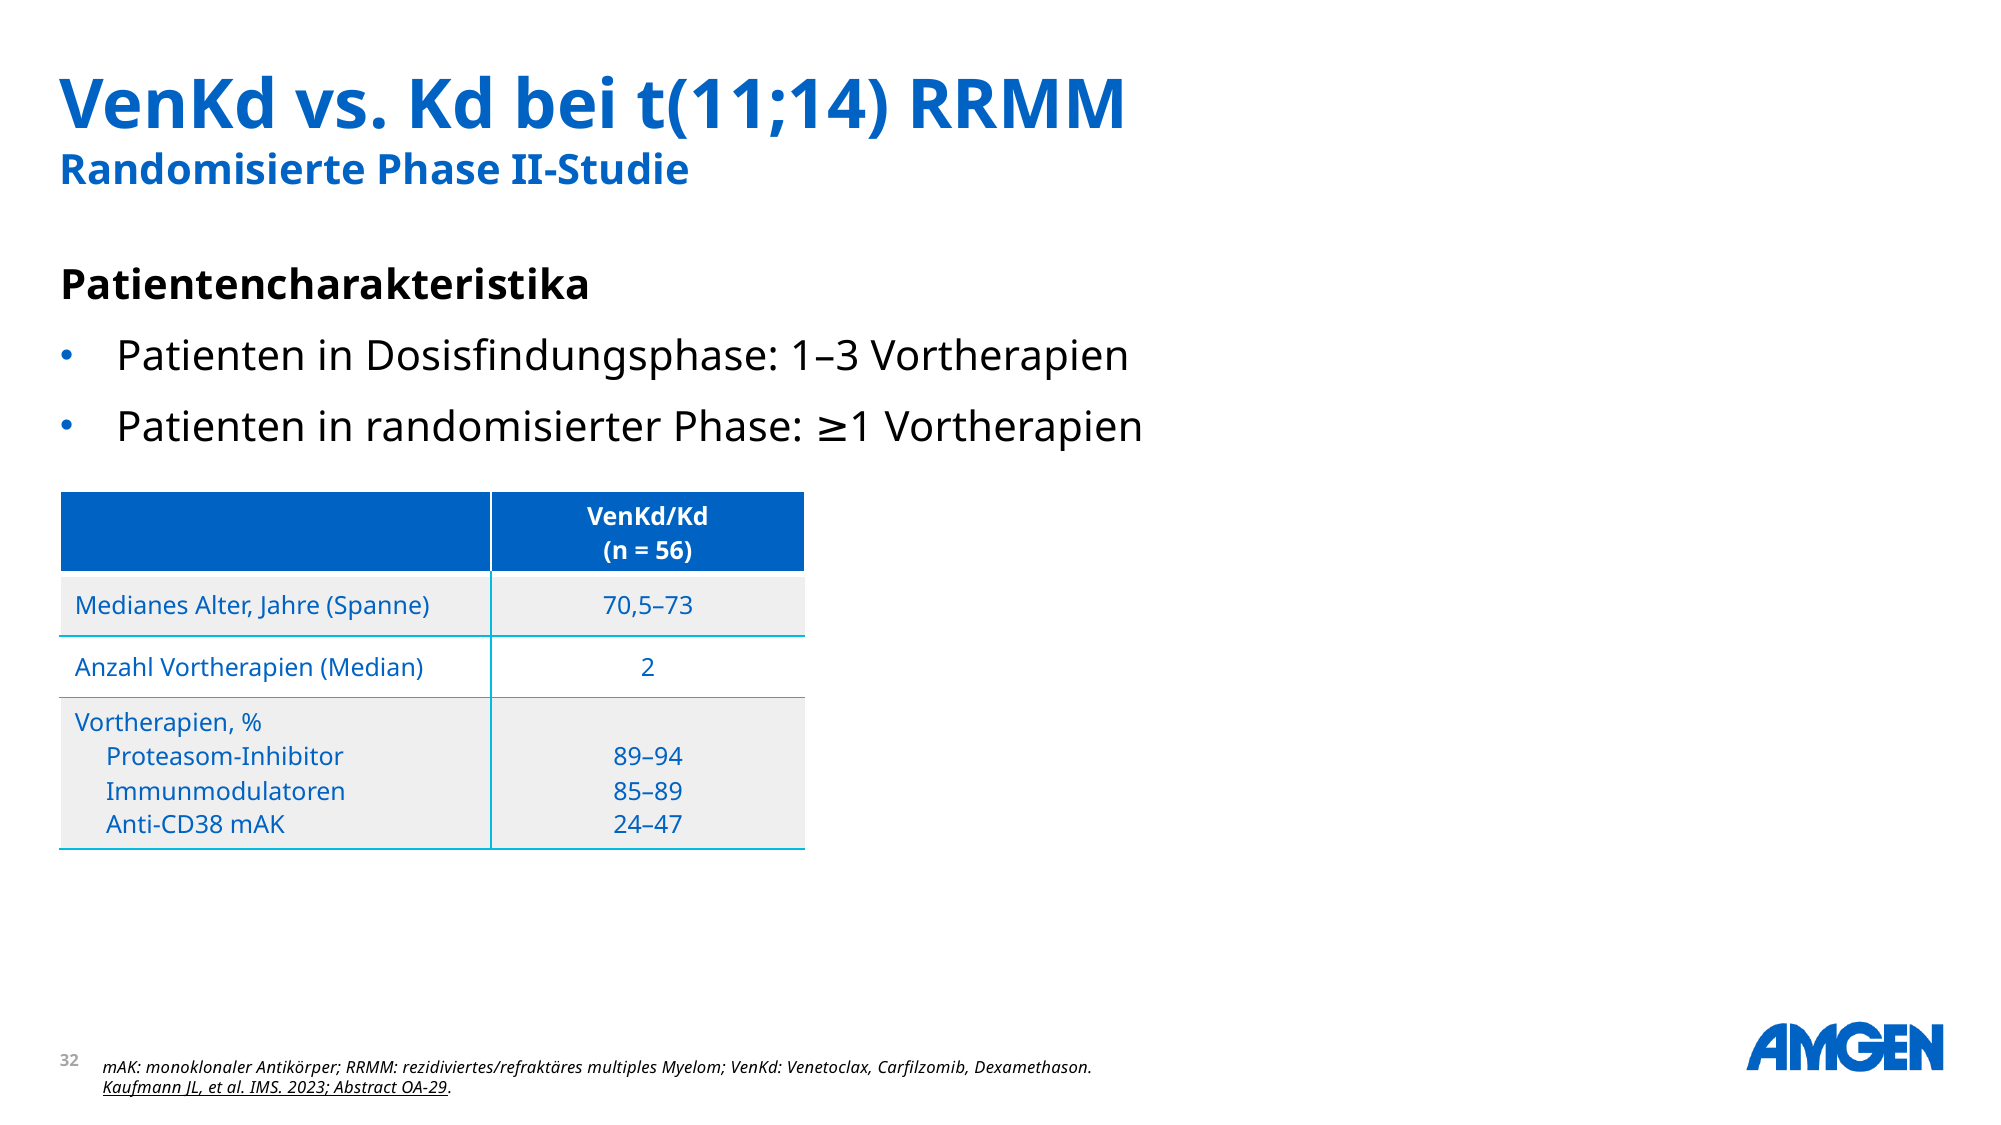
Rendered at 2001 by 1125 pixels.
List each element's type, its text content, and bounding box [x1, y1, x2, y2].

table_header [61, 492, 490, 571]
table_cell Vortherapien, % Proteasom-Inhibitor Immunmodulatoren Anti-CD38 mAK [61, 698, 490, 848]
title VenKd vs. Kd bei t(11;14) RRMM Randomisierte Phase II-Studie [59, 60, 1941, 194]
list Patientencharakteristika Patienten in Dosisfindungsphase: 1–3 Vortherapien Patienten in randomisierter Phase: ≥1 Vortherapien [60, 258, 1181, 934]
list mAK: monoklonaler Antikörper; RRMM: rezidiviertes/refraktäres multiples Myelom; VenKd: Venetoclax, Carfilzomib, Dexamethason. Kaufmann JL, et al. IMS. 2023; Abstract OA-29. [102, 1018, 1550, 1100]
table_cell Medianes Alter, Jahre (Spanne) [61, 577, 490, 635]
table_cell 89–94 85–89 24–47 [492, 698, 805, 848]
table_cell 70,5–73 [492, 577, 805, 635]
table_cell Anzahl Vortherapien (Median) [61, 637, 490, 697]
picture [1741, 1021, 1955, 1072]
table_cell 2 [492, 637, 805, 697]
table_header VenKd/Kd (n = 56) [492, 492, 804, 571]
